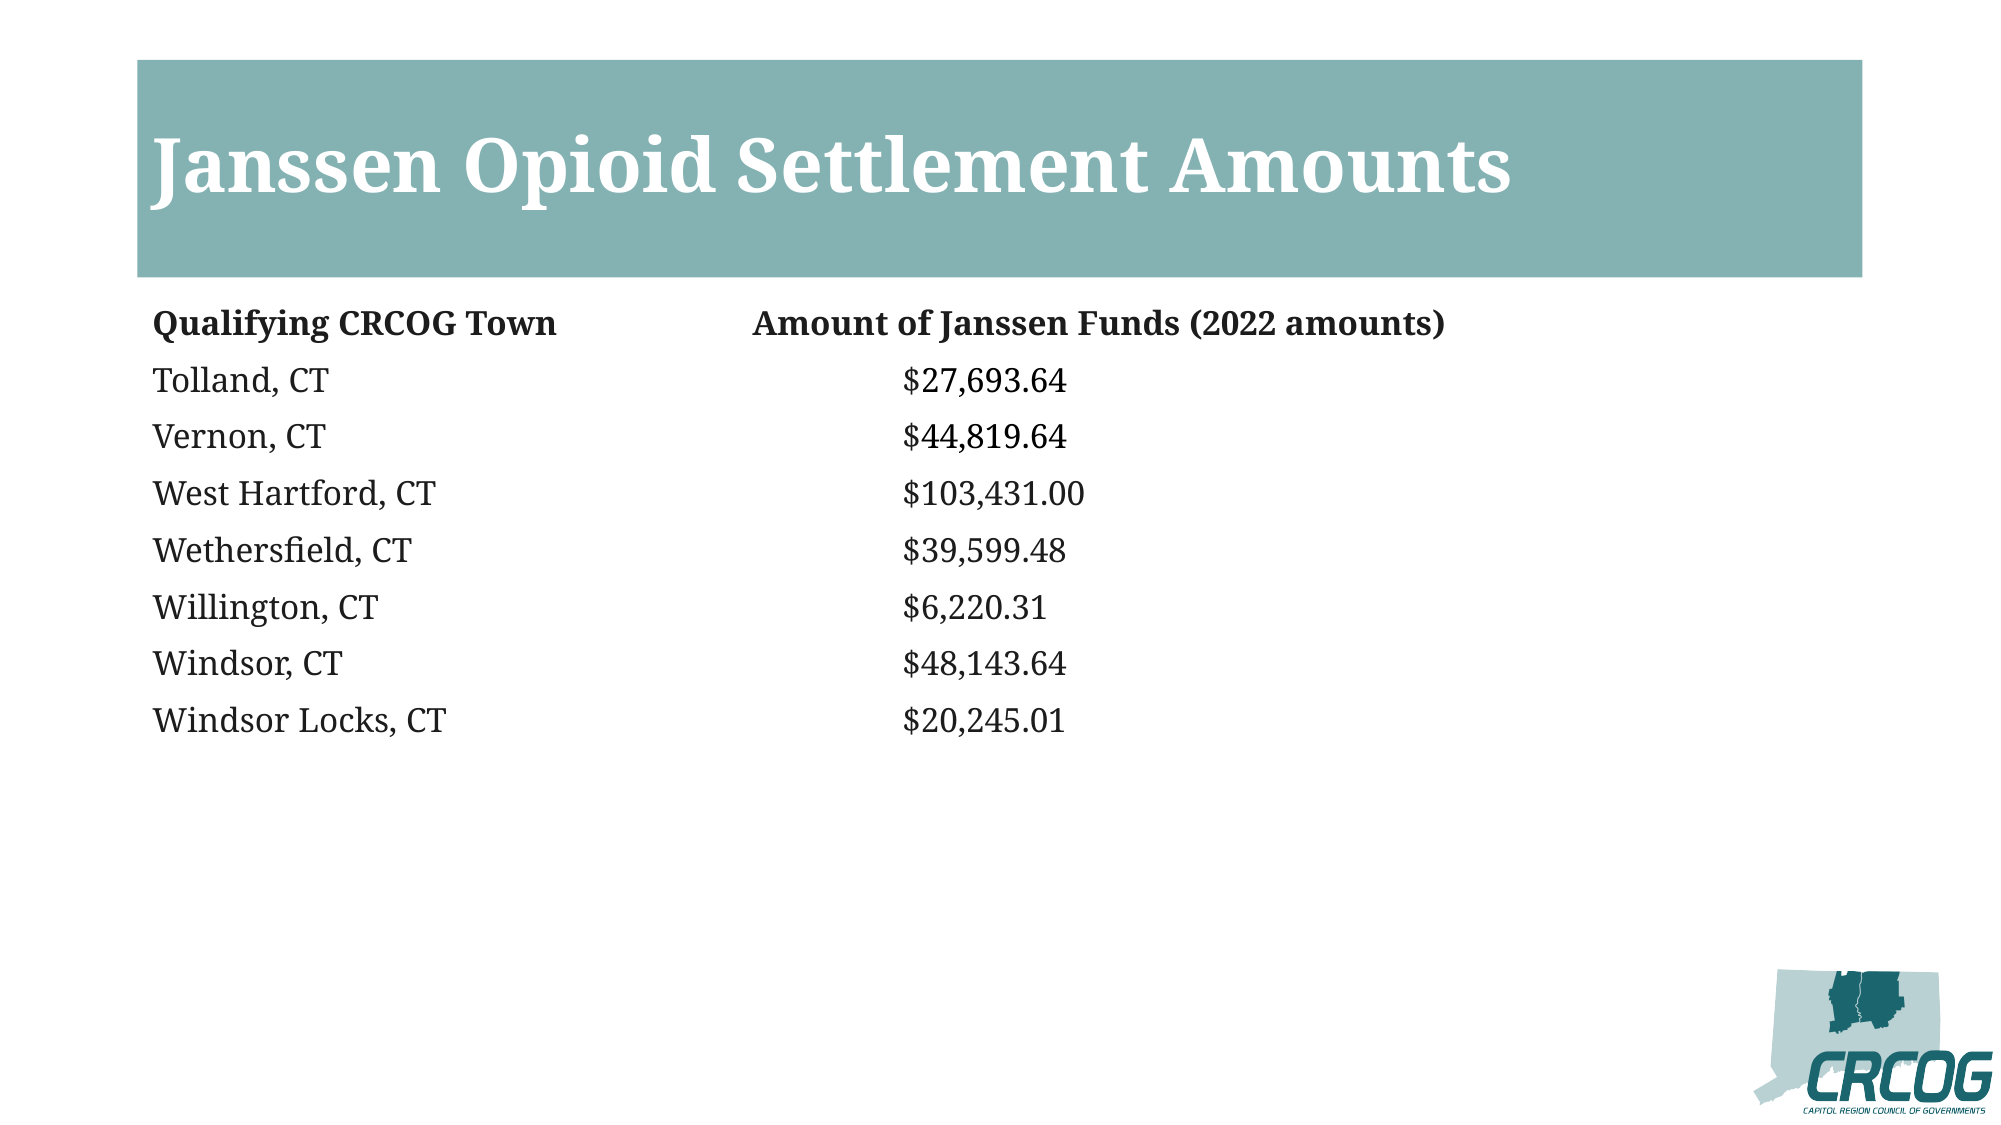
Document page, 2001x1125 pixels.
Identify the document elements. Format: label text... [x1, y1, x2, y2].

picture [1753, 969, 1993, 1114]
title Janssen Opioid Settlement Amounts [137, 59, 1863, 278]
list Qualifying CRCOG Town Amount of Janssen Funds (2022 amounts) Tolland, CT $27,693.64 Vernon, CT $44,819.64 West Hartford, CT $103,431.00 Wethersfield, CT $39,599.48 Willington, CT $6,220.31 Windsor, CT $48,143.64 Windsor Locks, CT $20,245.01 [137, 299, 1863, 1014]
